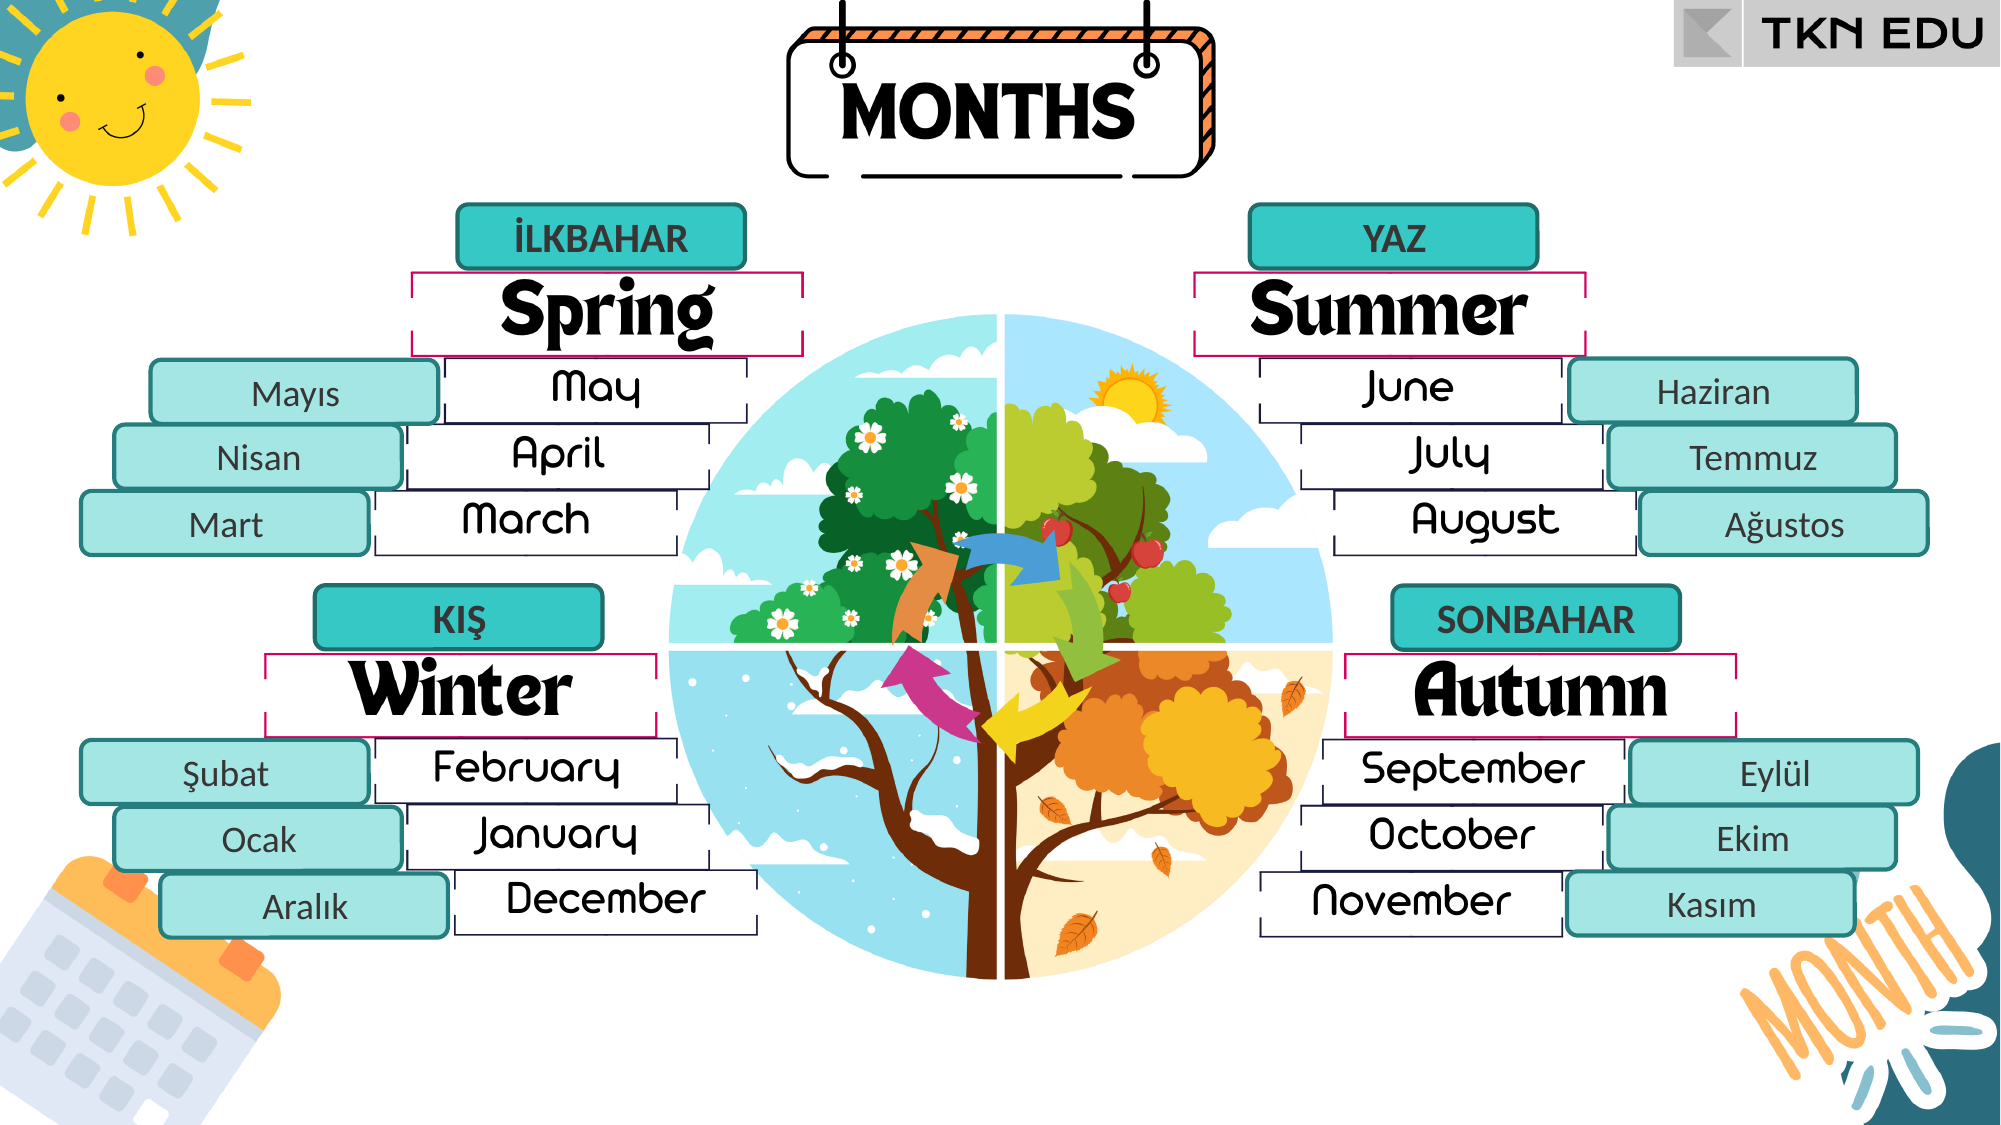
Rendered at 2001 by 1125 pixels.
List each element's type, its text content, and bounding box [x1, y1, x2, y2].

text_box [1608, 805, 1897, 870]
text_box [150, 359, 439, 424]
text_box Ekim [1618, 811, 1889, 862]
text_box [314, 585, 603, 650]
text_box SONBAHAR [1392, 592, 1681, 642]
text_box [1569, 358, 1857, 423]
text_box Nisan [123, 431, 395, 481]
text_box Mart [90, 497, 362, 547]
text_box [458, 204, 744, 210]
text_box [1567, 871, 1855, 936]
text_box Temmuz [1618, 430, 1889, 481]
text_box Ağustos [1649, 497, 1921, 547]
picture [0, 0, 2001, 1125]
text_box [81, 490, 369, 556]
text_box Haziran [1578, 364, 1850, 415]
text_box [457, 261, 745, 269]
text_box İLKBAHAR [457, 210, 746, 261]
text_box [1392, 642, 1680, 650]
text_box [81, 739, 369, 805]
text_box Ocak [123, 813, 395, 863]
text_box Şubat [90, 746, 362, 797]
text_box [1608, 424, 1897, 489]
text_box Eylül [1639, 746, 1911, 797]
text_box Kasım [1576, 877, 1848, 928]
text_box [114, 806, 402, 871]
text_box Mayıs [160, 366, 431, 416]
text_box [1640, 490, 1928, 556]
text_box [1249, 204, 1538, 269]
text_box [1630, 740, 1918, 805]
text_box [160, 873, 448, 938]
text_box YAZ [1259, 210, 1531, 261]
text_box KIŞ [324, 591, 596, 642]
text_box Aralık [169, 879, 441, 930]
text_box [1393, 585, 1680, 592]
text_box [114, 424, 402, 489]
